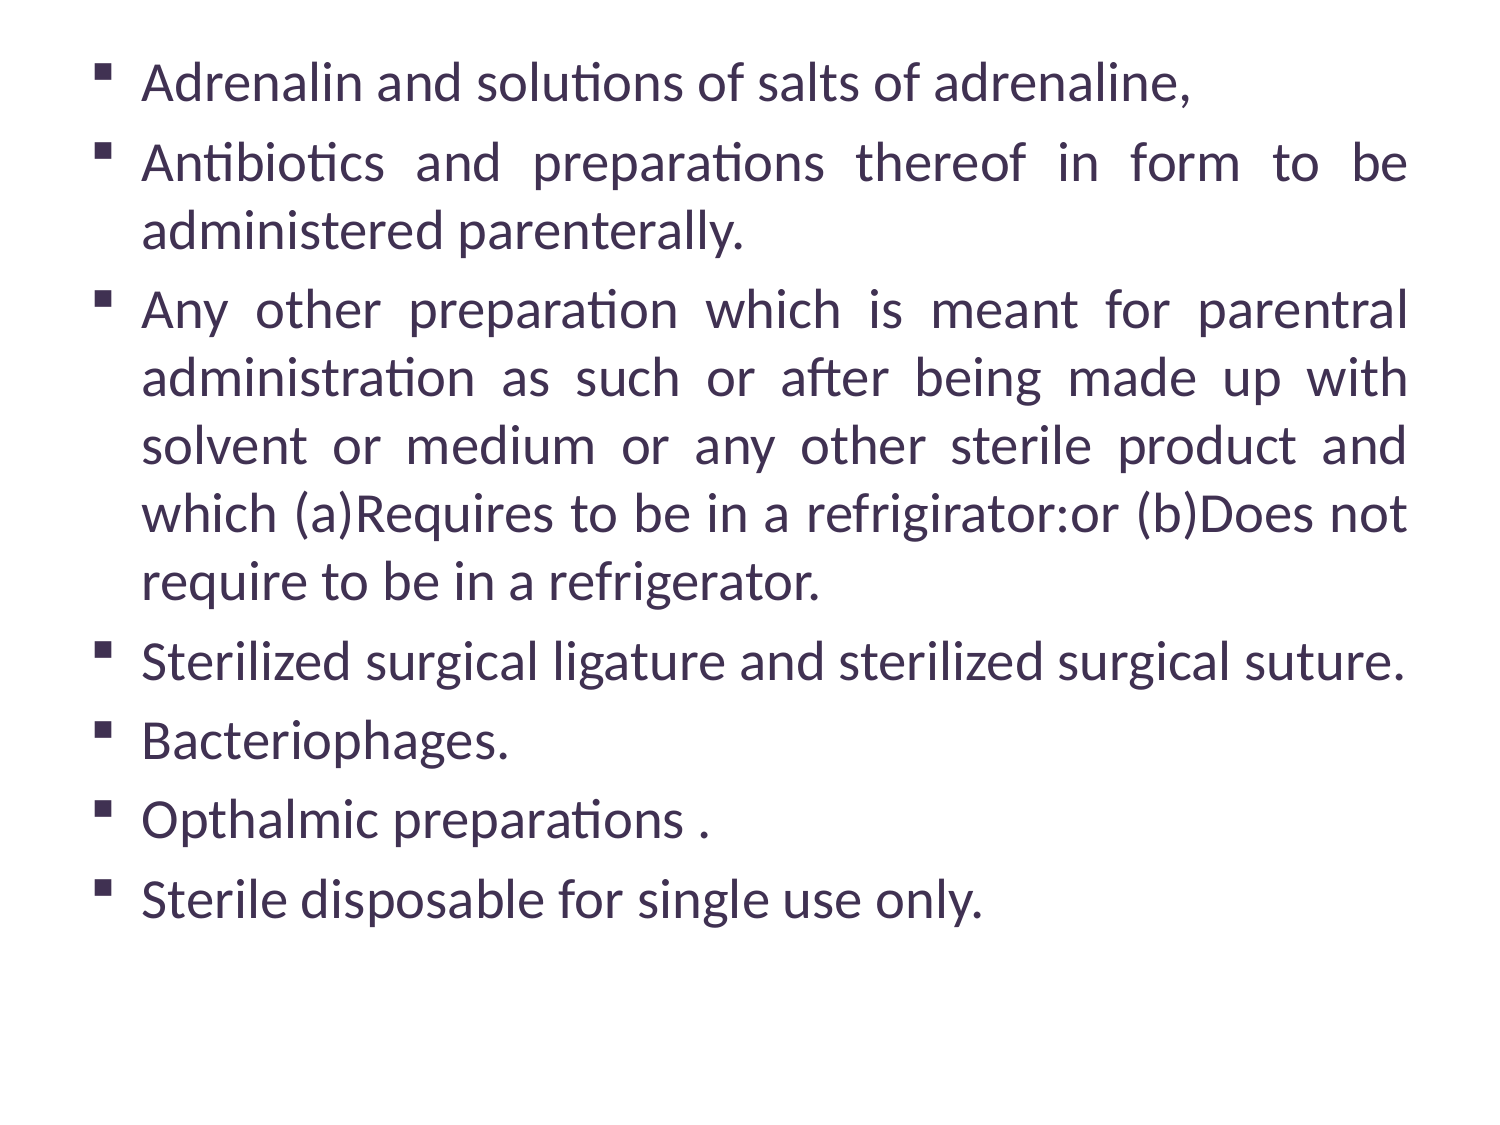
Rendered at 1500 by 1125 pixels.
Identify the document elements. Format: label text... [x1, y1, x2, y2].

list Adrenalin and solutions of salts of adrenaline, Antibiotics and preparations thereof in form to be administered parenterally. Any other preparation which is meant for parentral administration as such or after being made up with solvent or medium or any other sterile product and which (a)Requires to be in a refrigirator:or (b)Does not require to be in a refrigerator. Sterilized surgical ligature and sterilized surgical suture. Bacteriophages. Opthalmic preparations . Sterile disposable for single use only. [75, 37, 1425, 1005]
